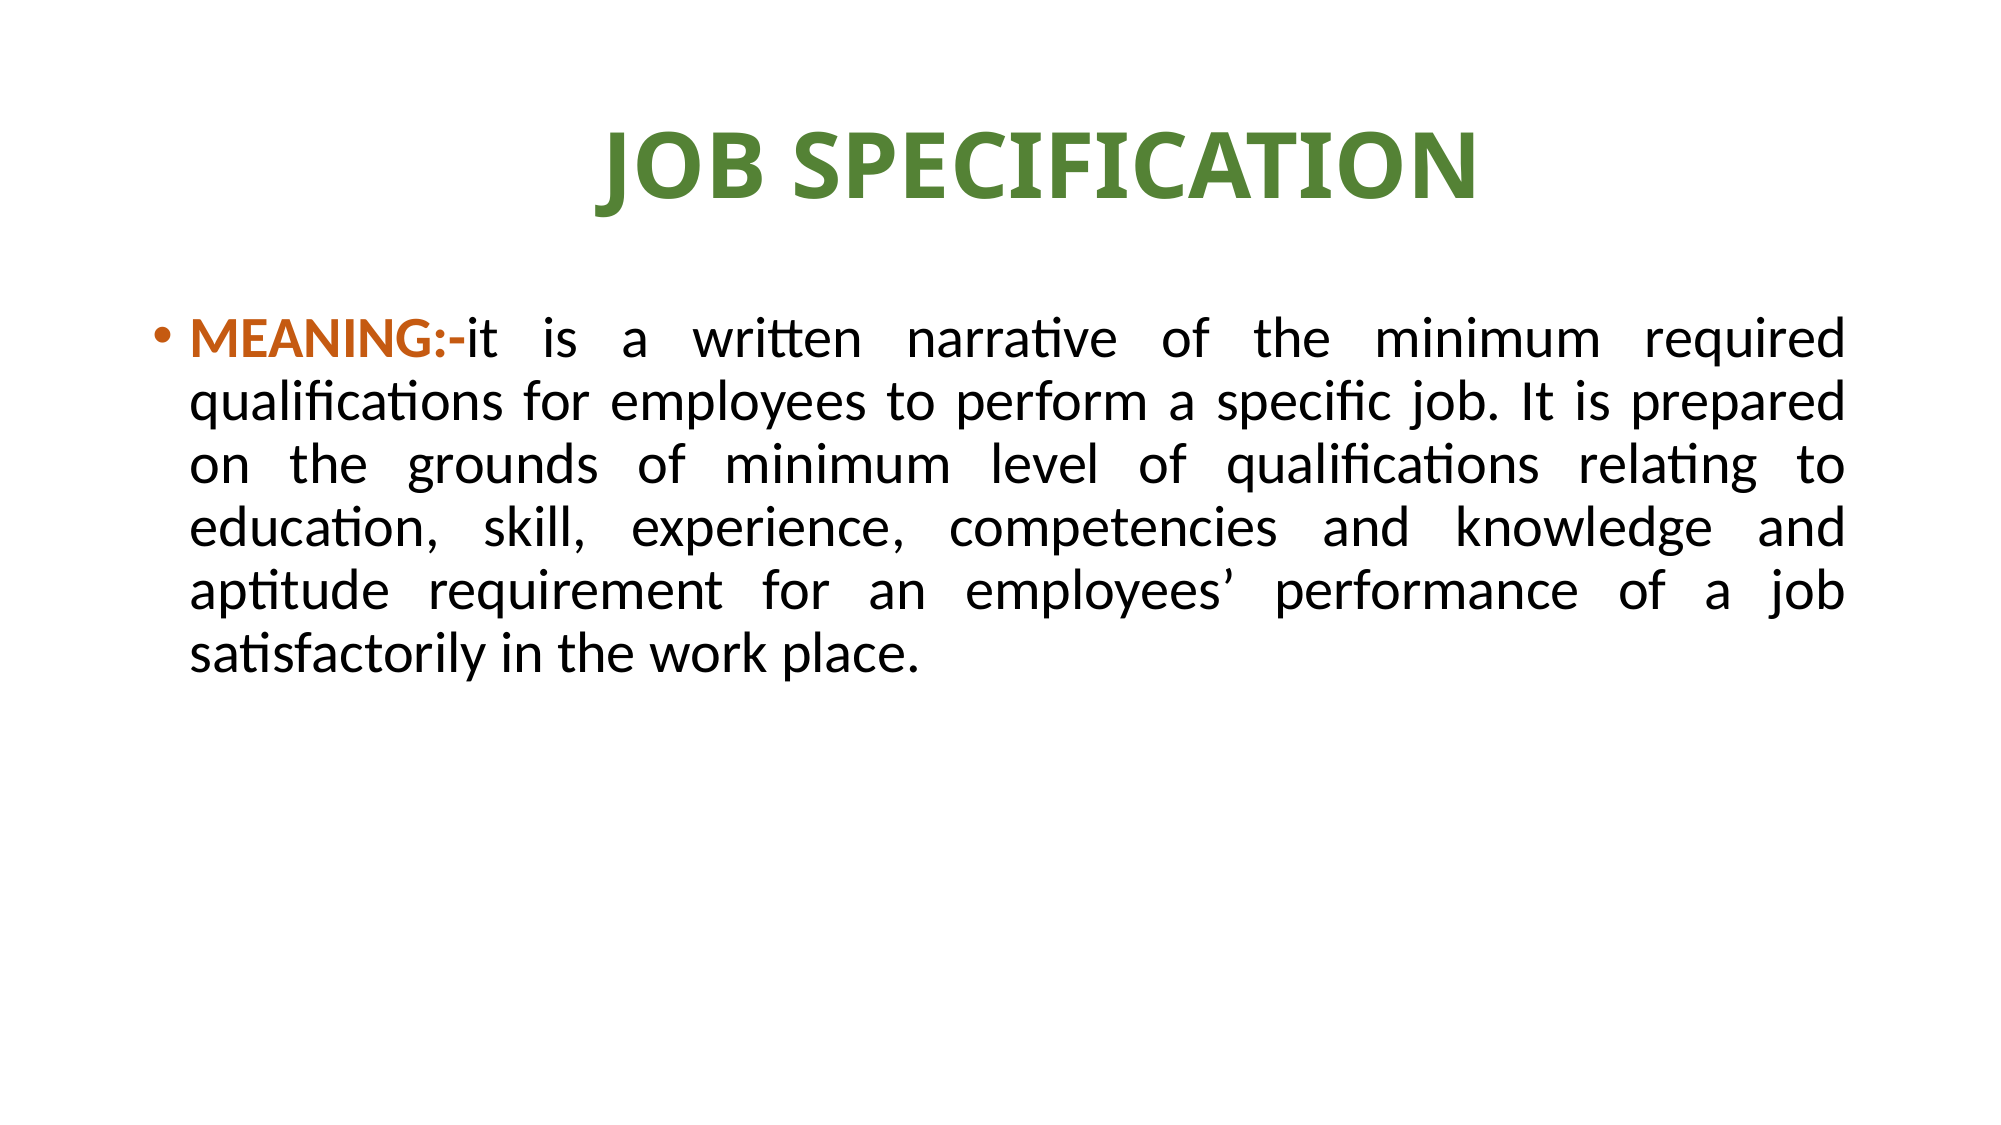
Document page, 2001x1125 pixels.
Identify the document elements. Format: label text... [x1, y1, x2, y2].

title JOB SPECIFICATION [137, 59, 1863, 278]
list MEANING:-it is a written narrative of the minimum required qualifications for employees to perform a specific job. It is prepared on the grounds of minimum level of qualifications relating to education, skill, experience, competencies and knowledge and aptitude requirement for an employees’ performance of a job satisfactorily in the work place. [137, 299, 1863, 1014]
